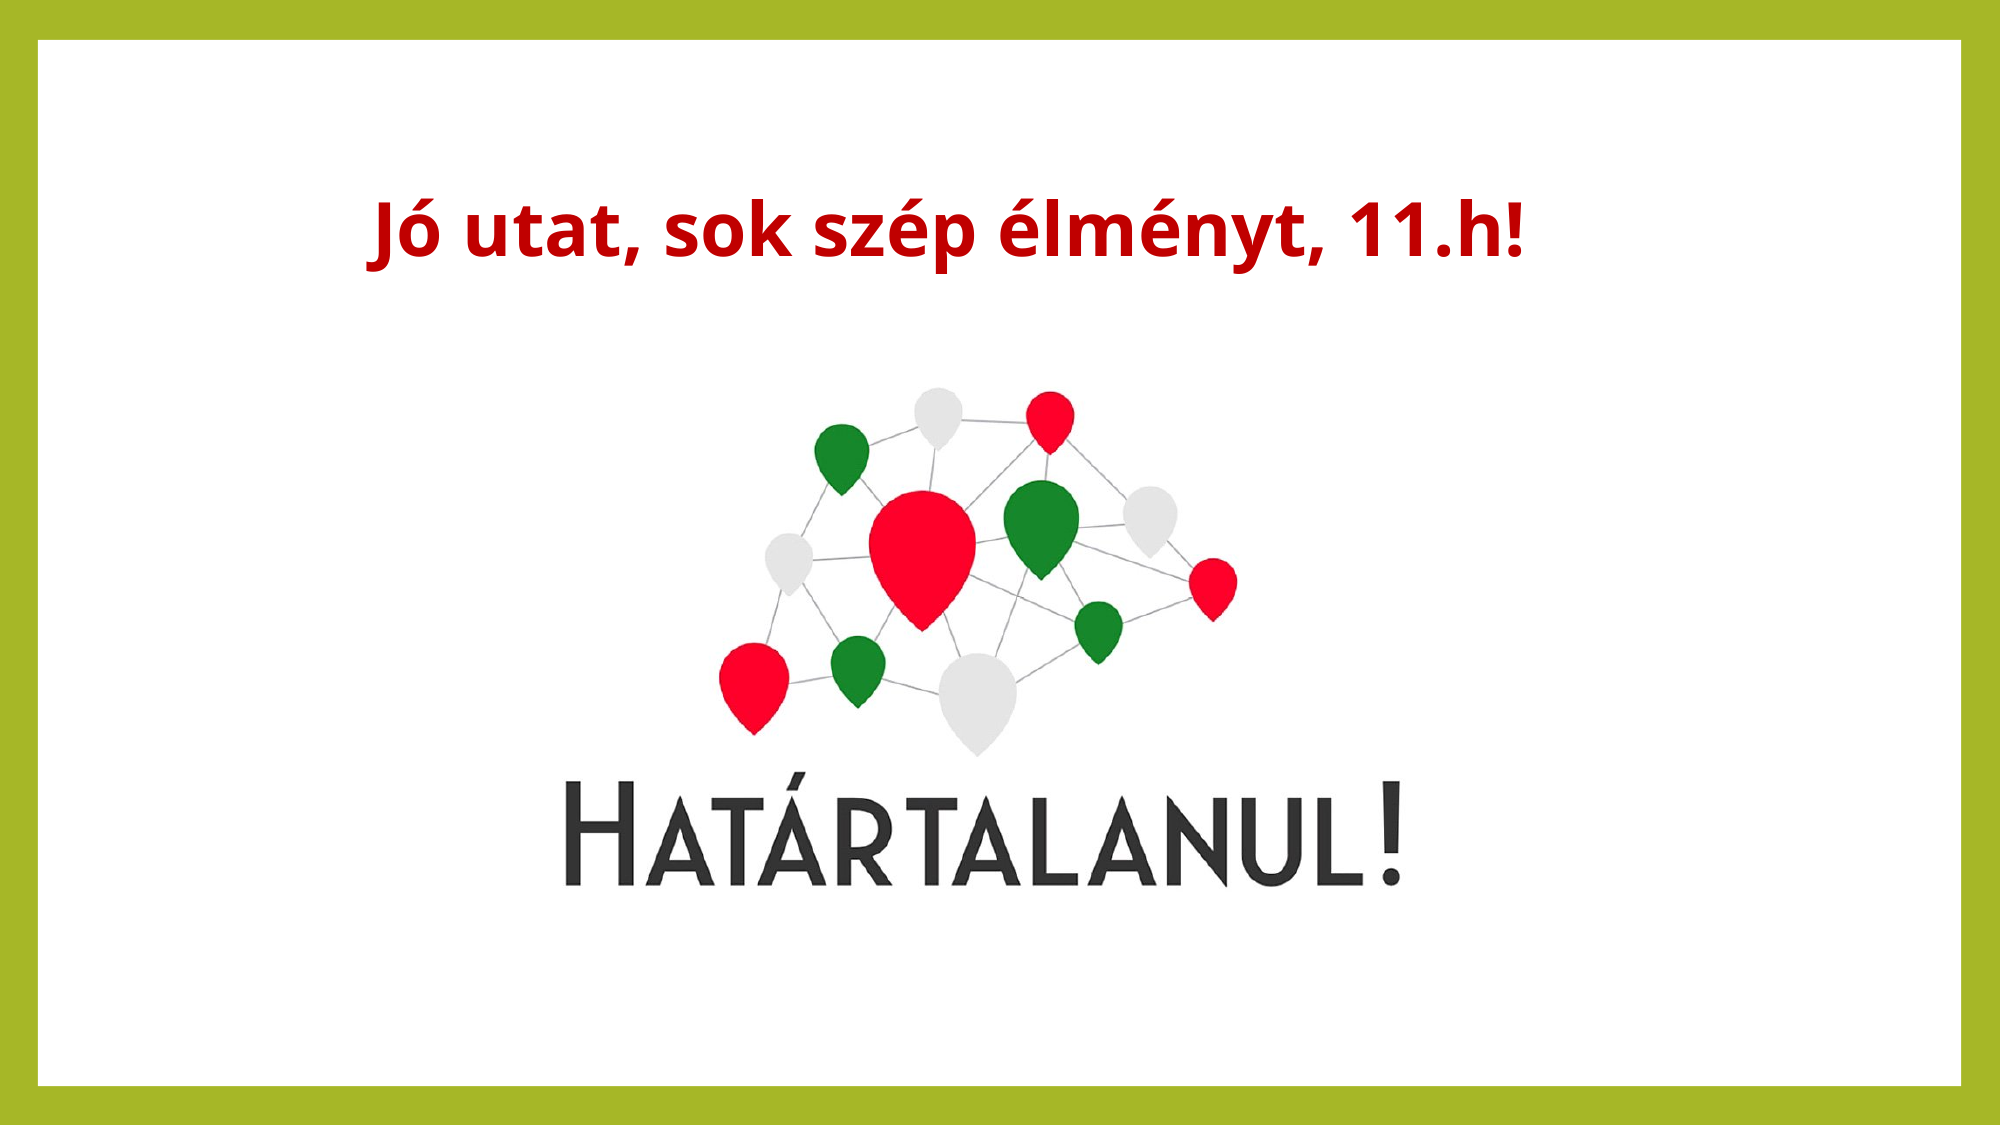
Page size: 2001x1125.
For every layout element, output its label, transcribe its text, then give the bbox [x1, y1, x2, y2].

text_box Jó utat, sok szép élményt, 11.h! [357, 174, 1542, 280]
picture [498, 302, 1480, 997]
